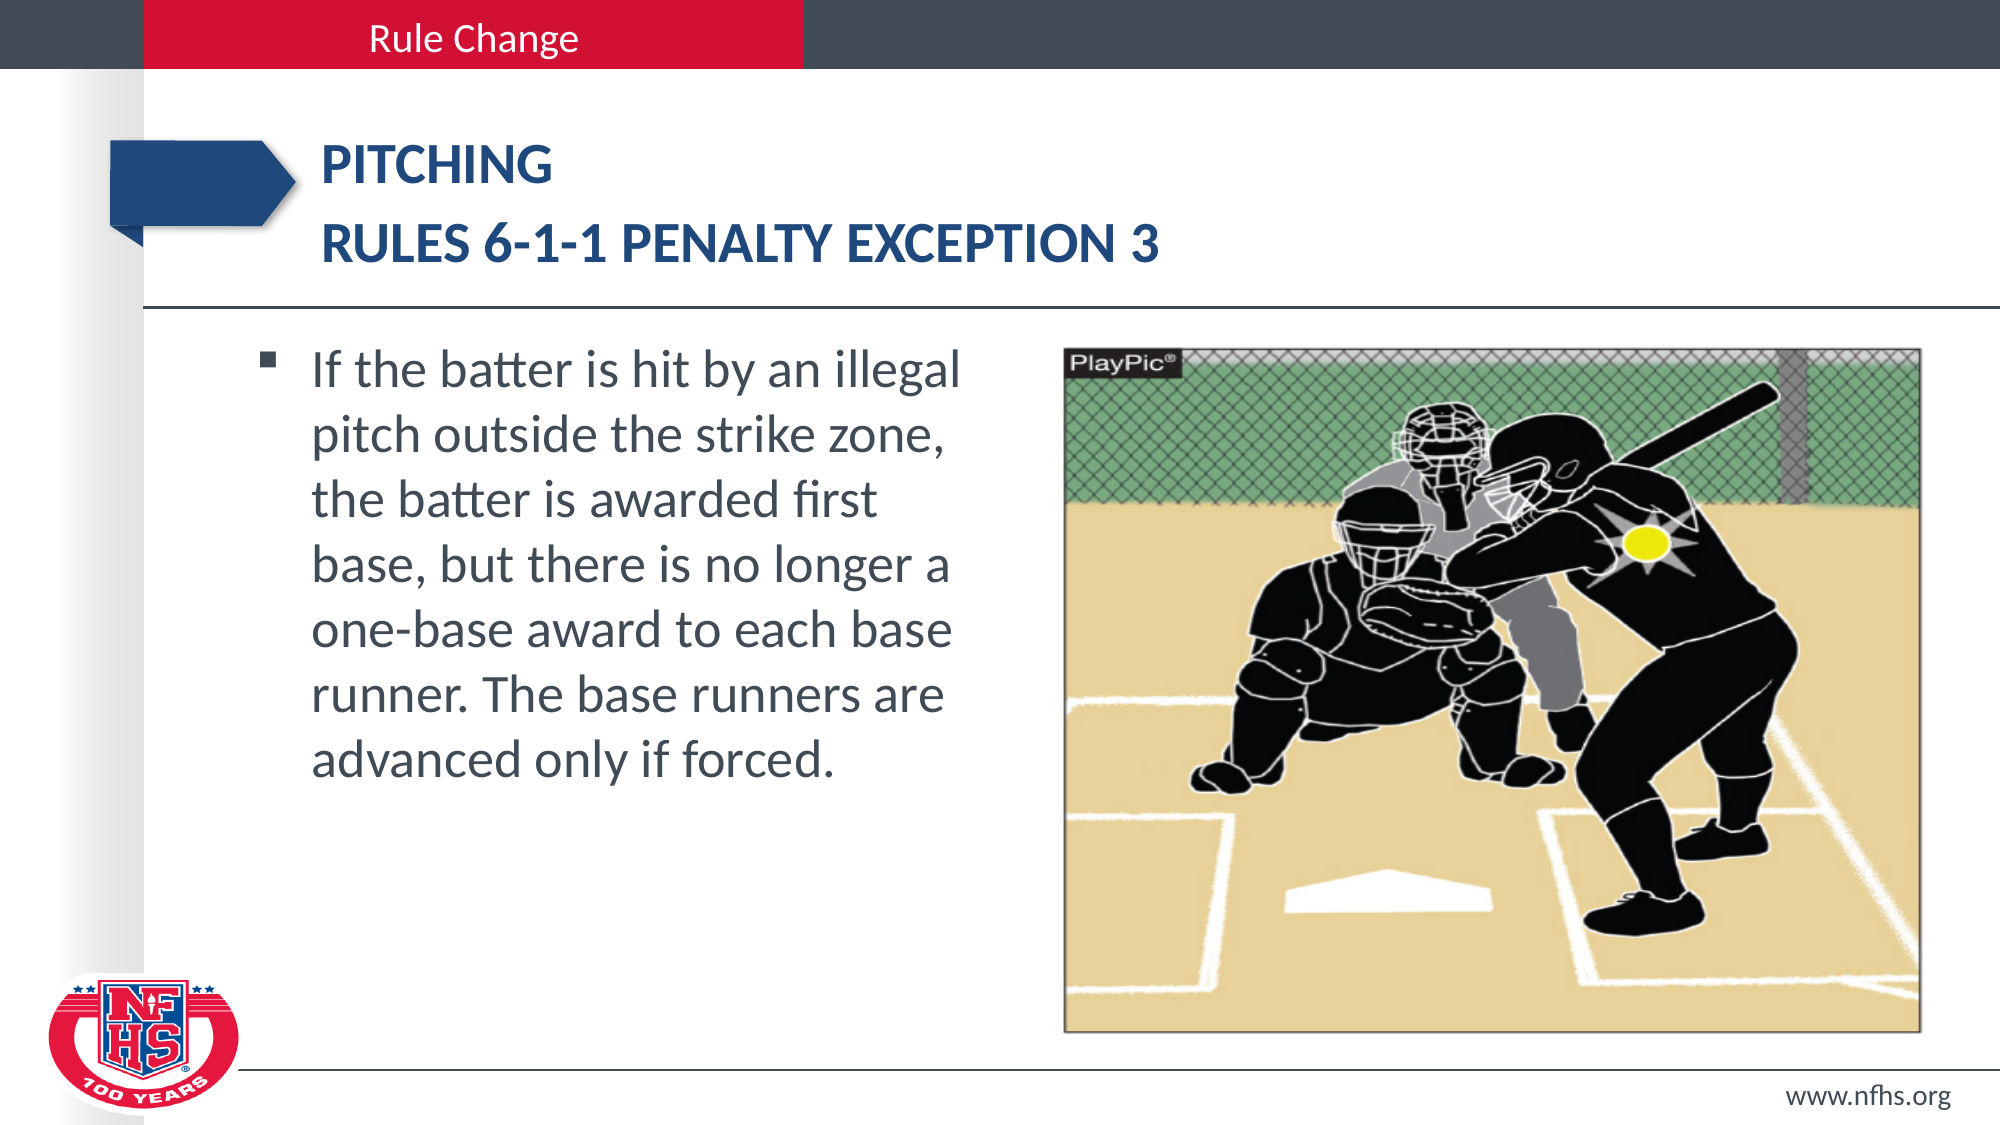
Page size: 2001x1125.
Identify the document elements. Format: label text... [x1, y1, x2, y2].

picture [1041, 333, 1929, 1039]
list If the batter is hit by an illegal pitch outside the strike zone, the batter is awarded first base, but there is no longer a one-base award to each base runner. The base runners are advanced only if forced. [240, 326, 1013, 1038]
picture [34, 967, 250, 1123]
footer www.nfhs.org [1639, 1069, 1967, 1119]
title Pitching Rules 6-1-1 penalty EXCEPTION 3 [305, 95, 1952, 294]
